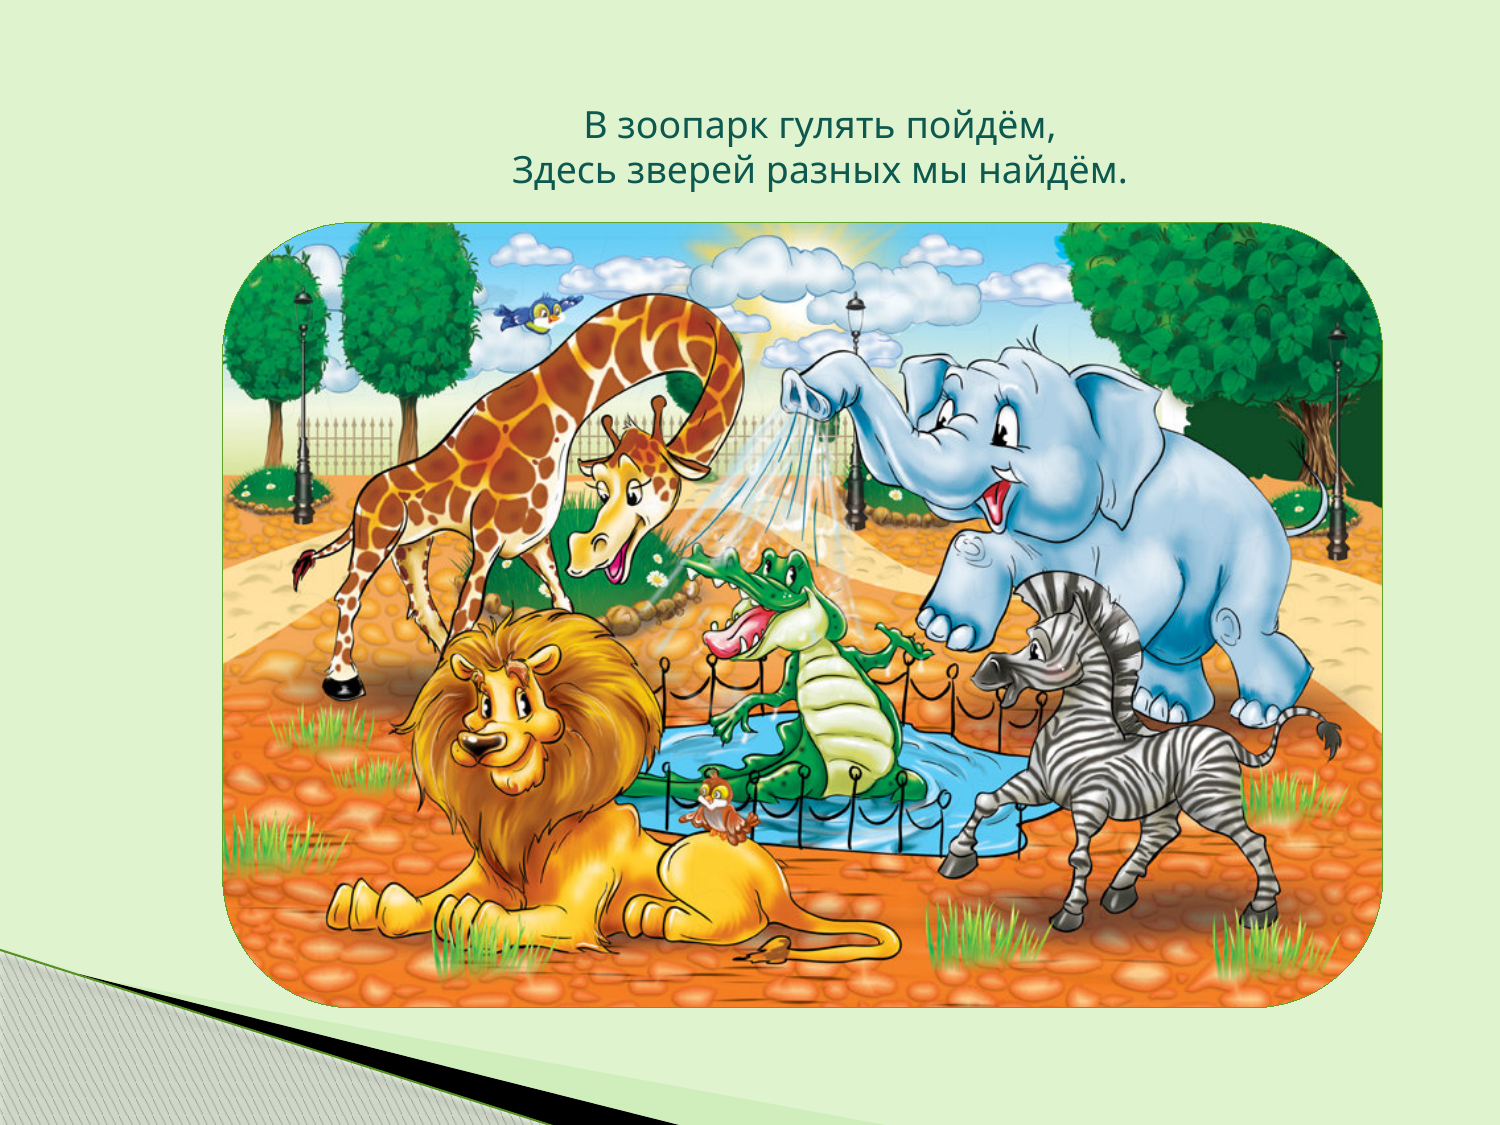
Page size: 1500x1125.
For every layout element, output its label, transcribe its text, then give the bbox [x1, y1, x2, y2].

picture [222, 222, 1383, 1009]
text_box В зоопарк гулять пойдём, Здесь зверей разных мы найдём. [257, 93, 1383, 199]
